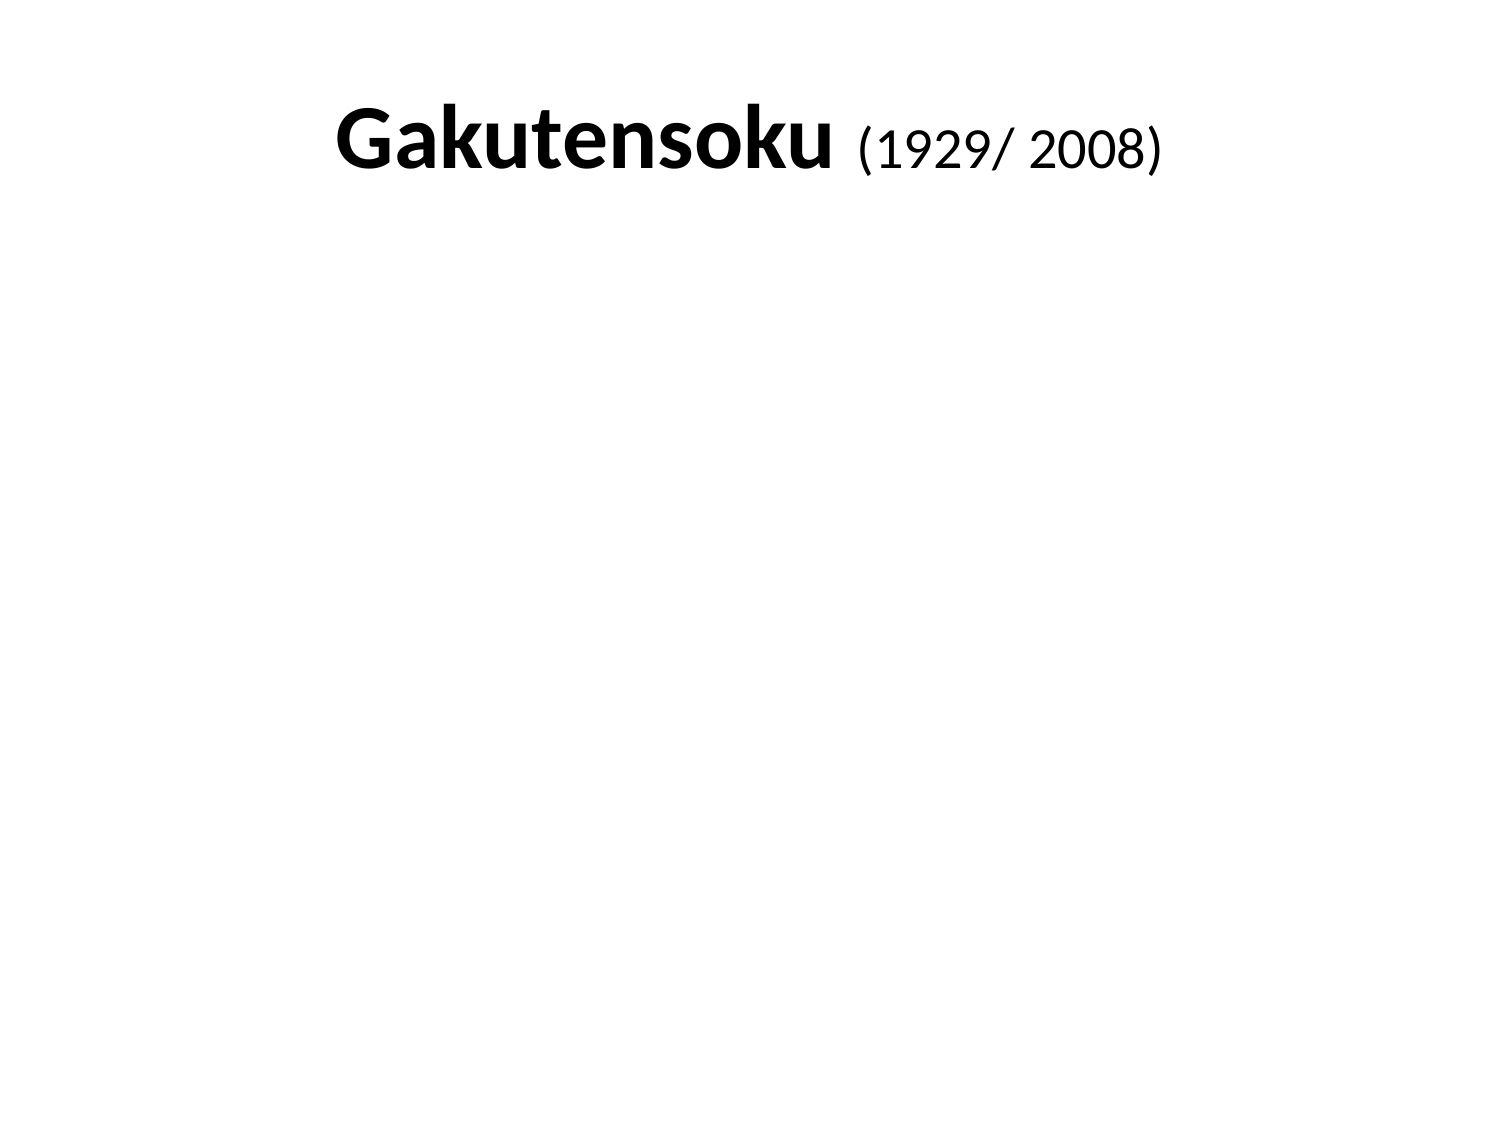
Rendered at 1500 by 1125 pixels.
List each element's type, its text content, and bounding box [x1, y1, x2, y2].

title Gakutensoku (1929/ 2008) [74, 30, 1426, 233]
